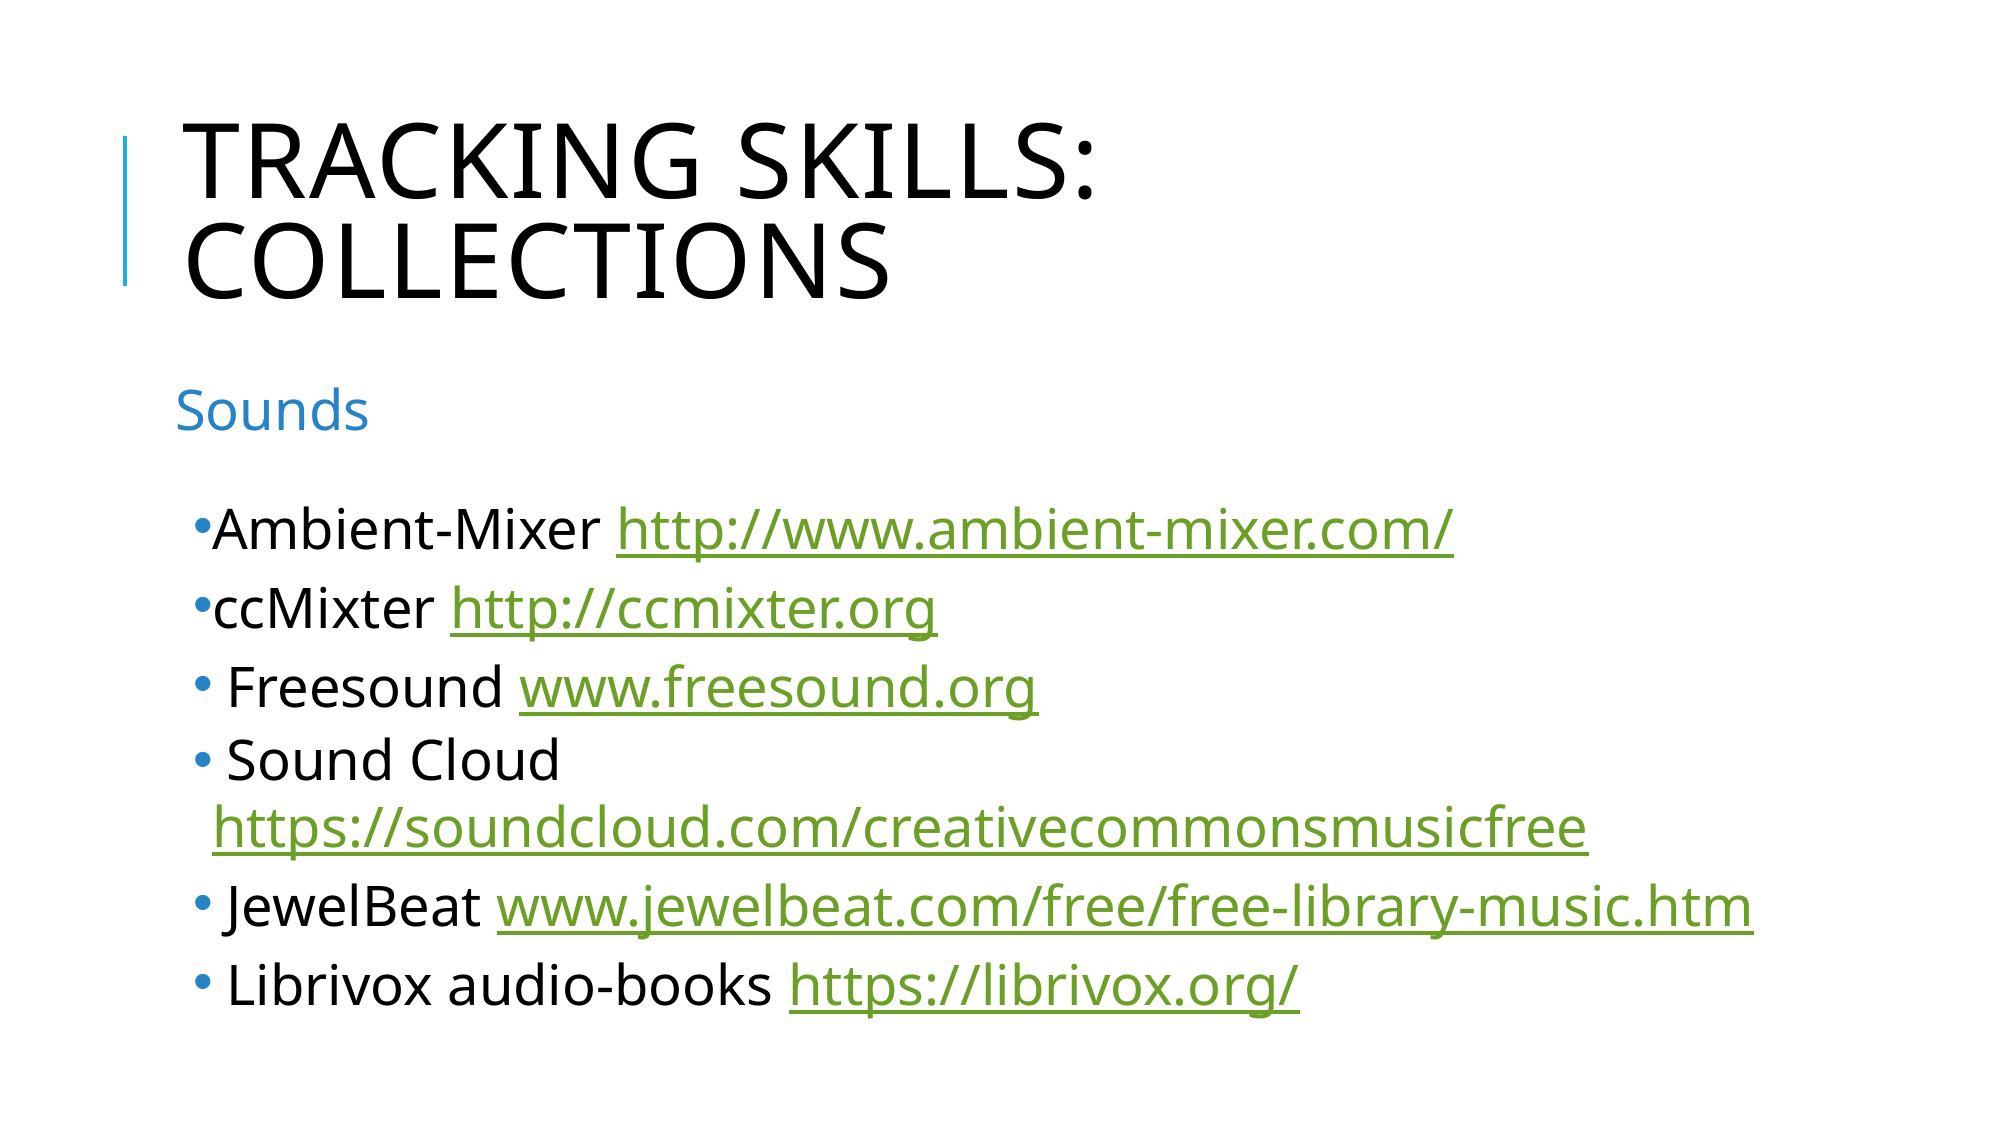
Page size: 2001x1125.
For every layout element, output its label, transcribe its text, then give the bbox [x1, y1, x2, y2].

list Sounds Ambient-Mixer http://www.ambient-mixer.com/ ccMixter http://ccmixter.org Freesound www.freesound.org Sound Cloud https://soundcloud.com/creativecommonsmusicfree JewelBeat www.jewelbeat.com/free/free-library-music.htm Librivox audio-books https://librivox.org/ [168, 375, 1864, 1035]
title Tracking skills: Collections [168, 96, 1763, 342]
